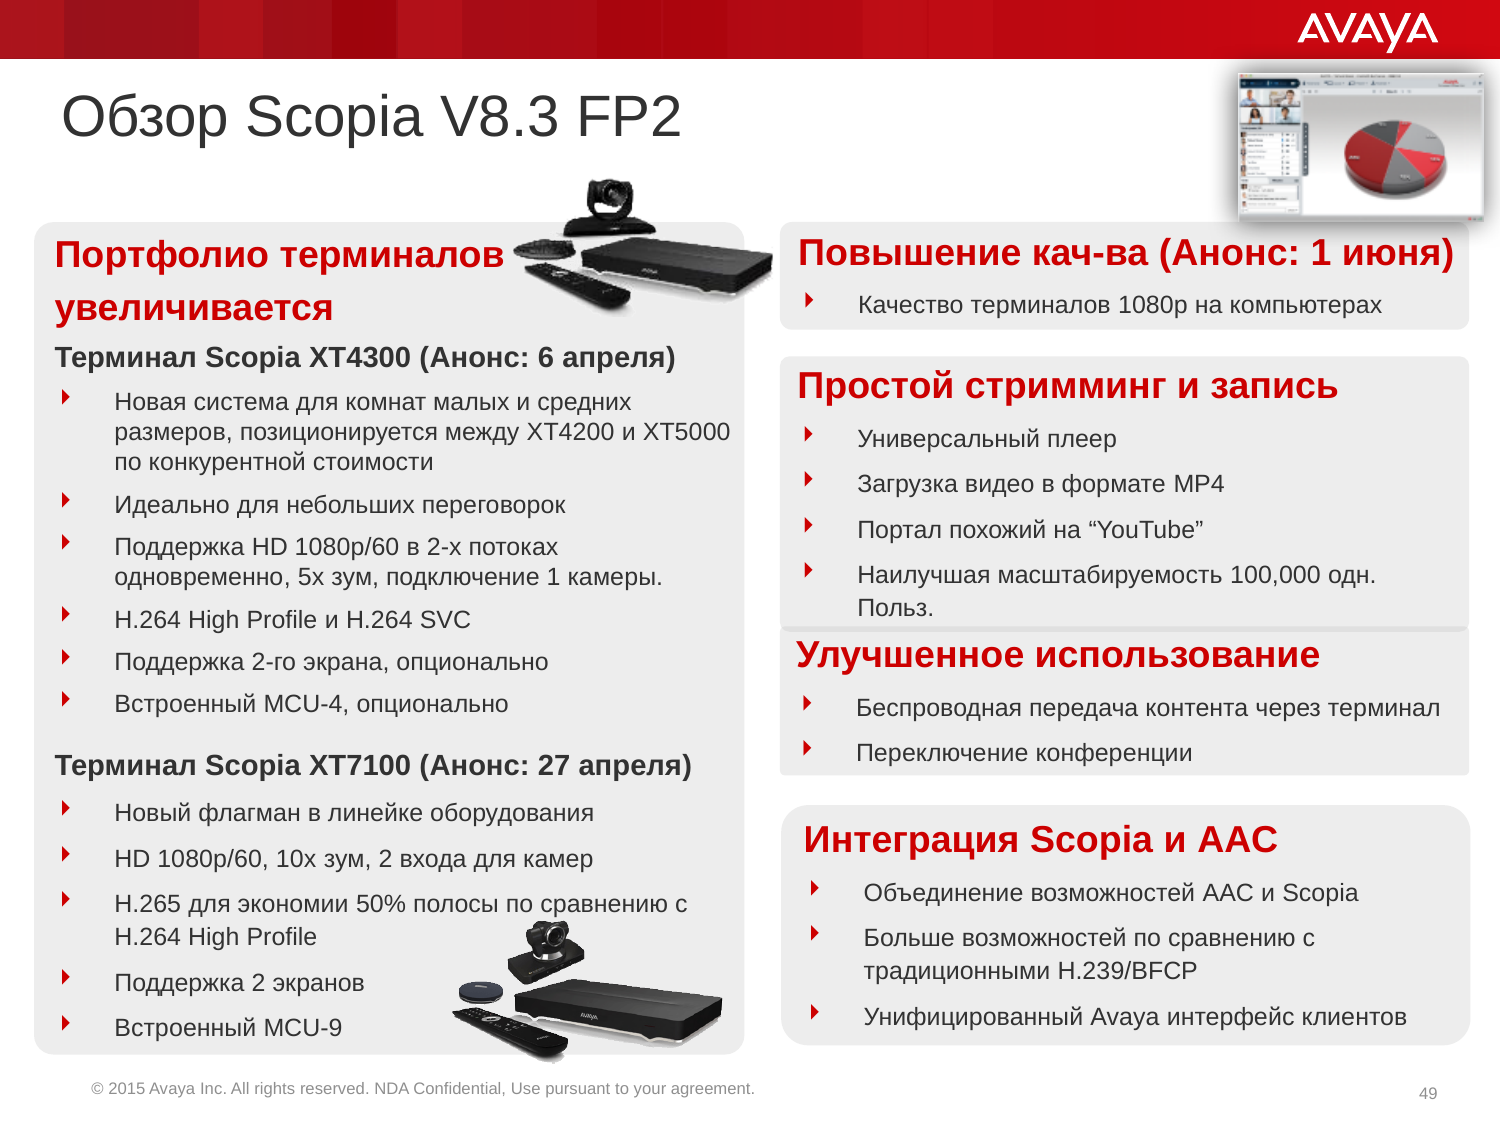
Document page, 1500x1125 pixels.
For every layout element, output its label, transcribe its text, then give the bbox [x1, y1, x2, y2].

text_box Портфолио терминалов увеличивается Терминал Scopia XT4300 (Анонс: 6 апреля) Новая система для комнат малых и средних размеров, позиционируется между XT4200 и XT5000 по конкурентной стоимости Идеально для небольших переговорок Поддержка HD 1080p/60 в 2-х потоках одновременно, 5x зум, подключение 1 камеры. H.264 High Profile и H.264 SVC Поддержка 2-го экрана, опционально Встроенный MCU-4, опционально Терминал Scopia XT7100 (Анонс: 27 апреля) Новый флагман в линейке оборудования HD 1080p/60, 10x зум, 2 входа для камер H.265 для экономии 50% полосы по сравнению с H.264 High Profile Поддержка 2 экранов Встроенный MCU-9 [34, 222, 745, 1055]
text_box Улучшенное использование Беспроводная передача контента через терминал Переключение конференции [779, 626, 1470, 776]
title Обзор Scopia V8.3 FP2 [45, 78, 1217, 217]
picture [1237, 73, 1485, 223]
text_box Интеграция Scopia и AAC Объединение возможностей AAC и Scopia Больше возможностей по сравнению с традиционными H.239/BFCP Унифицированный Avaya интерфейс клиентов [781, 805, 1471, 1046]
picture [443, 911, 727, 1065]
text_box Повышение кач-ва (Анонс: 1 июня) Качество терминалов 1080p на компьютерах [781, 221, 1470, 330]
picture [497, 168, 781, 318]
text_box Простой стримминг и запись Универсальный плеер Загрузка видео в формате MP4 Портал похожий на “YouTube” Наилучшая масштабируемость 100,000 одн. Польз. [779, 356, 1470, 627]
